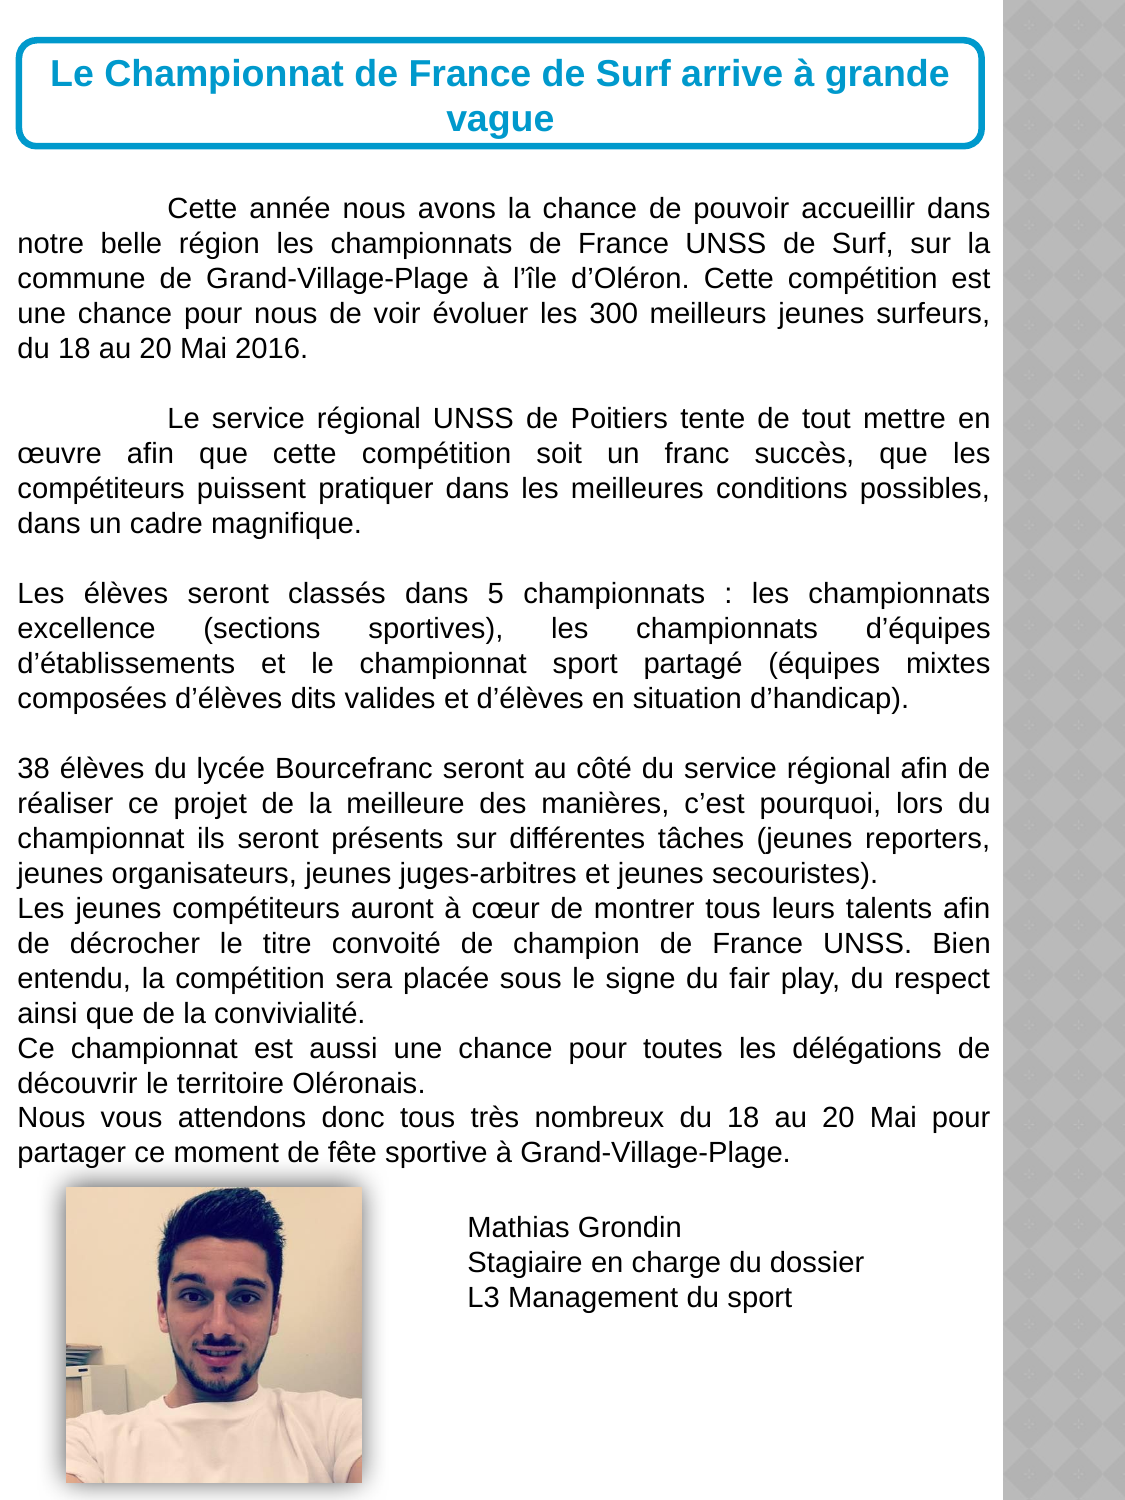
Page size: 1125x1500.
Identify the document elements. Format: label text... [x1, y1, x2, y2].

picture [65, 1186, 363, 1483]
text_box Cette année nous avons la chance de pouvoir accueillir dans notre belle région les championnats de France UNSS de Surf, sur la commune de Grand-Village-Plage à l’île d’Oléron. Cette compétition est une chance pour nous de voir évoluer les 300 meilleurs jeunes surfeurs, du 18 au 20 Mai 2016. Le service régional UNSS de Poitiers tente de tout mettre en œuvre afin que cette compétition soit un franc succès, que les compétiteurs puissent pratiquer dans les meilleures conditions possibles, dans un cadre magnifique. Les élèves seront classés dans 5 championnats : les championnats excellence (sections sportives), les championnats d’équipes d’établissements et le championnat sport partagé (équipes mixtes composées d’élèves dits valides et d’élèves en situation d’handicap). 38 élèves du lycée Bourcefranc seront au côté du service régional afin de réaliser ce projet de la meilleure des manières, c’est pourquoi, lors du championnat ils seront présents sur différentes tâches (jeunes reporters, jeunes organisateurs, jeunes juges-arbitres et jeunes secouristes). Les jeunes compétiteurs auront à cœur de montrer tous leurs talents afin de décrocher le titre convoité de champion de France UNSS. Bien entendu, la compétition sera placée sous le signe du fair play, du respect ainsi que de la convivialité. Ce championnat est aussi une chance pour toutes les délégations de découvrir le territoire Oléronais. Nous vous attendons donc tous très nombreux du 18 au 20 Mai pour partager ce moment de fête sportive à Grand-Village-Plage. Mathias Grondin Stagiaire en charge du dossier L3 Management du sport [2, 147, 1007, 1361]
text_box Le Championnat de France de Surf arrive à grande vague [0, 41, 1003, 147]
text_box [24, 36, 977, 41]
